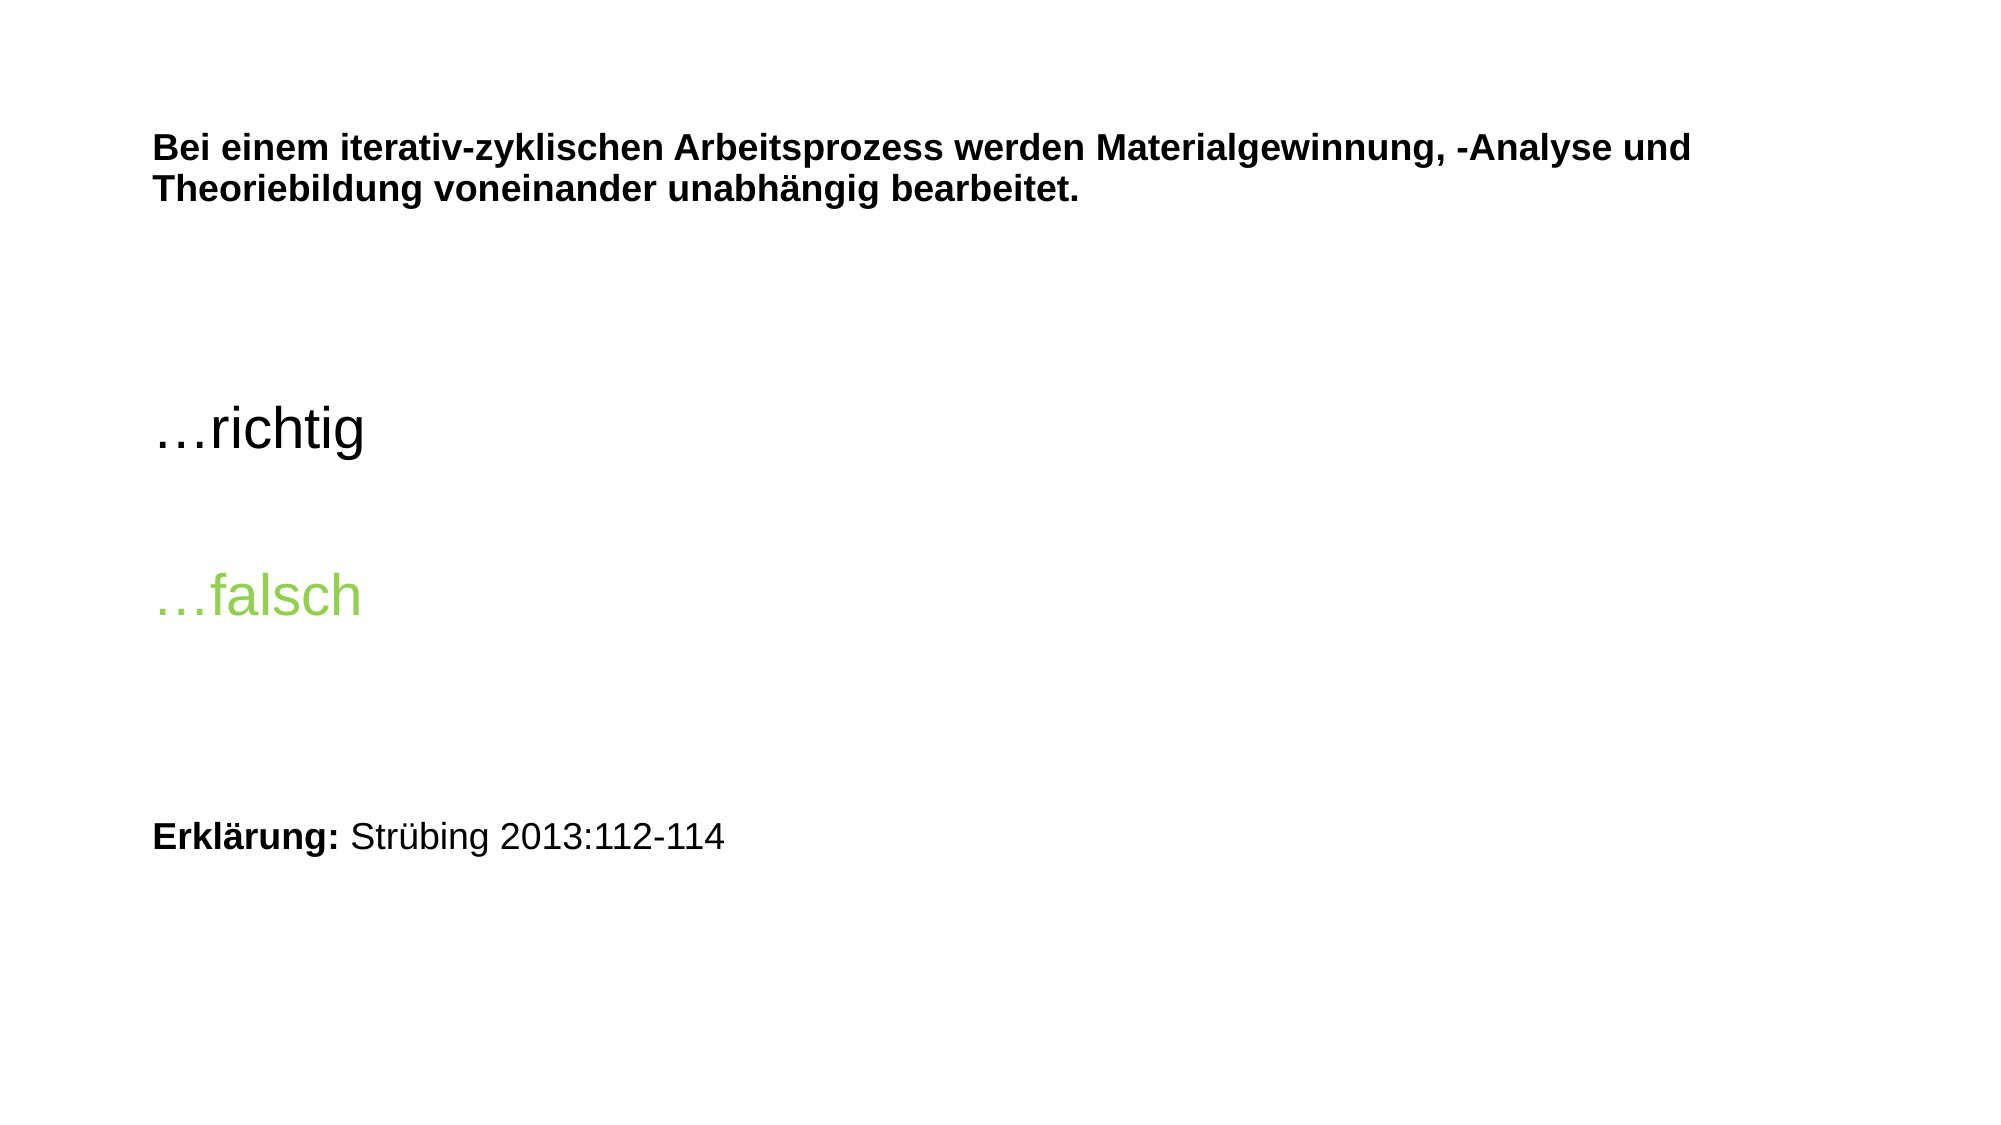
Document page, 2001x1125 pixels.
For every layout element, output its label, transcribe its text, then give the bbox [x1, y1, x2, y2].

title Bei einem iterativ-zyklischen Arbeitsprozess werden Materialgewinnung, -Analyse und Theoriebildung voneinander unabhängig bearbeitet. [137, 59, 1863, 278]
list …richtig …falsch Erklärung: Strübing 2013:112-114 [137, 299, 1863, 1014]
